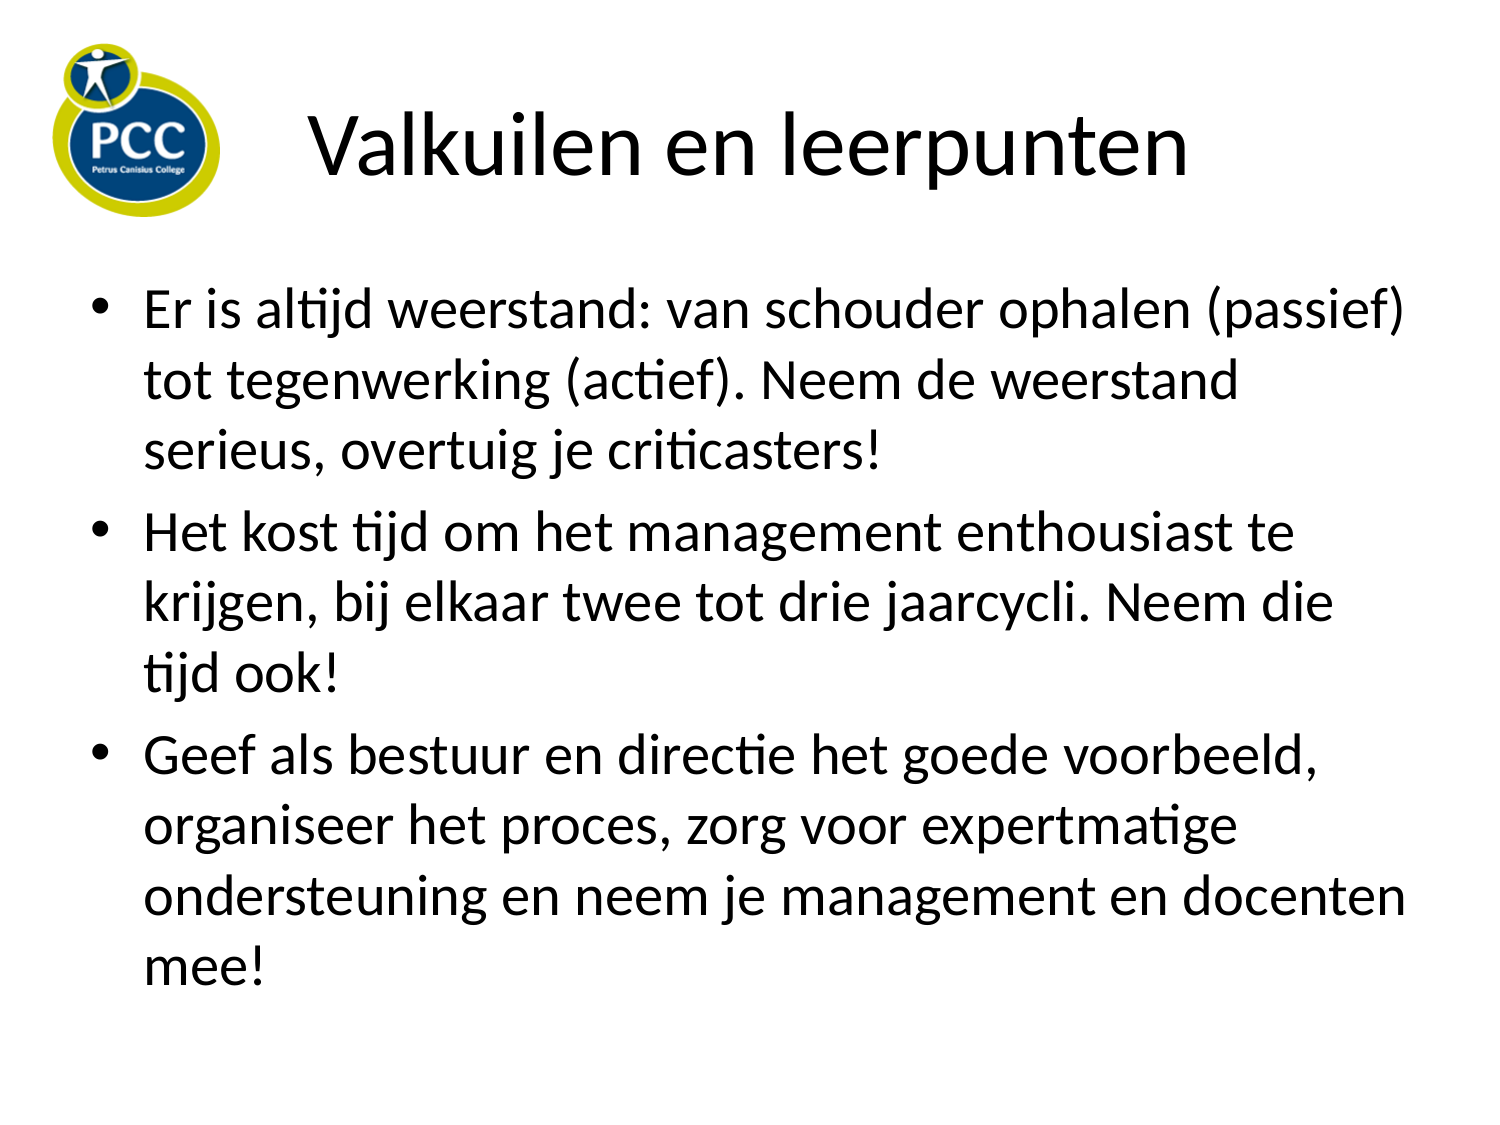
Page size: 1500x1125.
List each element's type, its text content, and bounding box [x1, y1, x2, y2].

title Valkuilen en leerpunten [75, 45, 1425, 233]
list Er is altijd weerstand: van schouder ophalen (passief) tot tegenwerking (actief). Neem de weerstand serieus, overtuig je criticasters! Het kost tijd om het management enthousiast te krijgen, bij elkaar twee tot drie jaarcycli. Neem die tijd ook! Geef als bestuur en directie het goede voorbeeld, organiseer het proces, zorg voor expertmatige ondersteuning en neem je management en docenten mee! [75, 262, 1425, 1005]
picture [51, 42, 220, 217]
